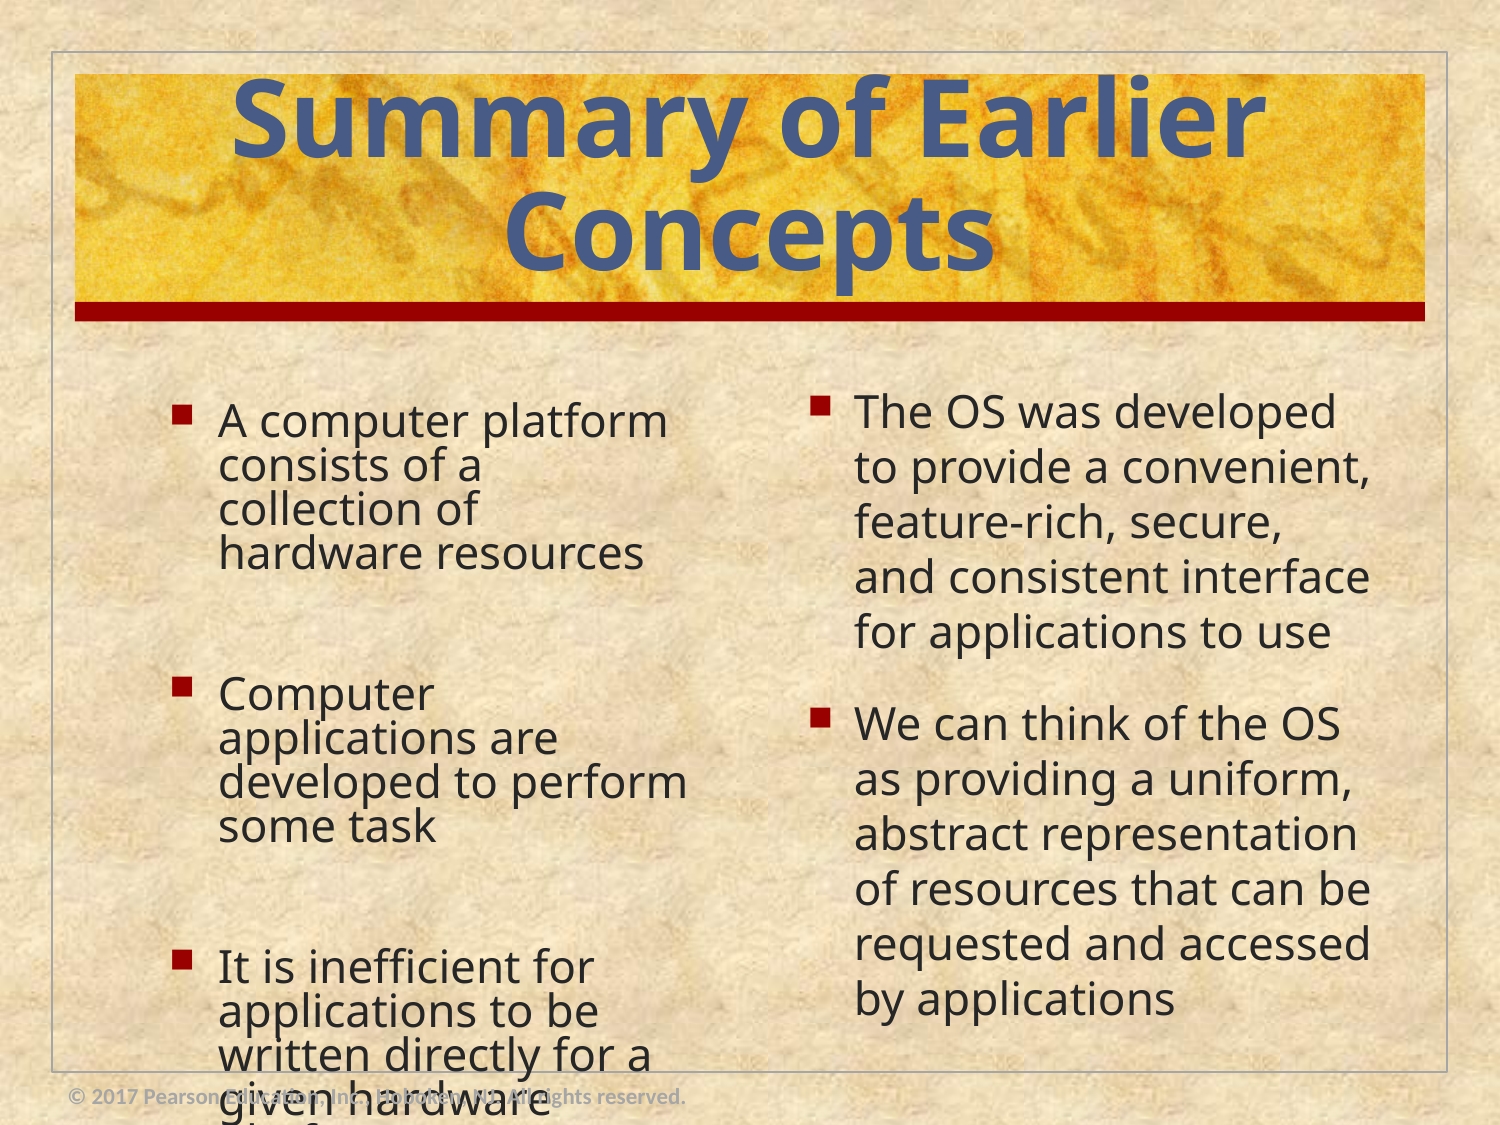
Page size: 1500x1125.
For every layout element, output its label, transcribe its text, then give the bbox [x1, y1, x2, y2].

title Summary of Earlier Concepts [108, 74, 1392, 292]
picture [53, 53, 1446, 1071]
picture [0, 0, 1500, 1125]
list A computer platform consists of a collection of hardware resources Computer applications are developed to perform some task It is inefficient for applications to be written directly for a given hardware platform [108, 337, 709, 1005]
list The OS was developed to provide a convenient, feature-rich, secure, and consistent interface for applications to use We can think of the OS as providing a uniform, abstract representation of resources that can be requested and accessed by applications [792, 375, 1393, 1038]
footer © 2017 Pearson Education, Inc., Hoboken, NJ. All rights reserved. [52, 1065, 1050, 1125]
